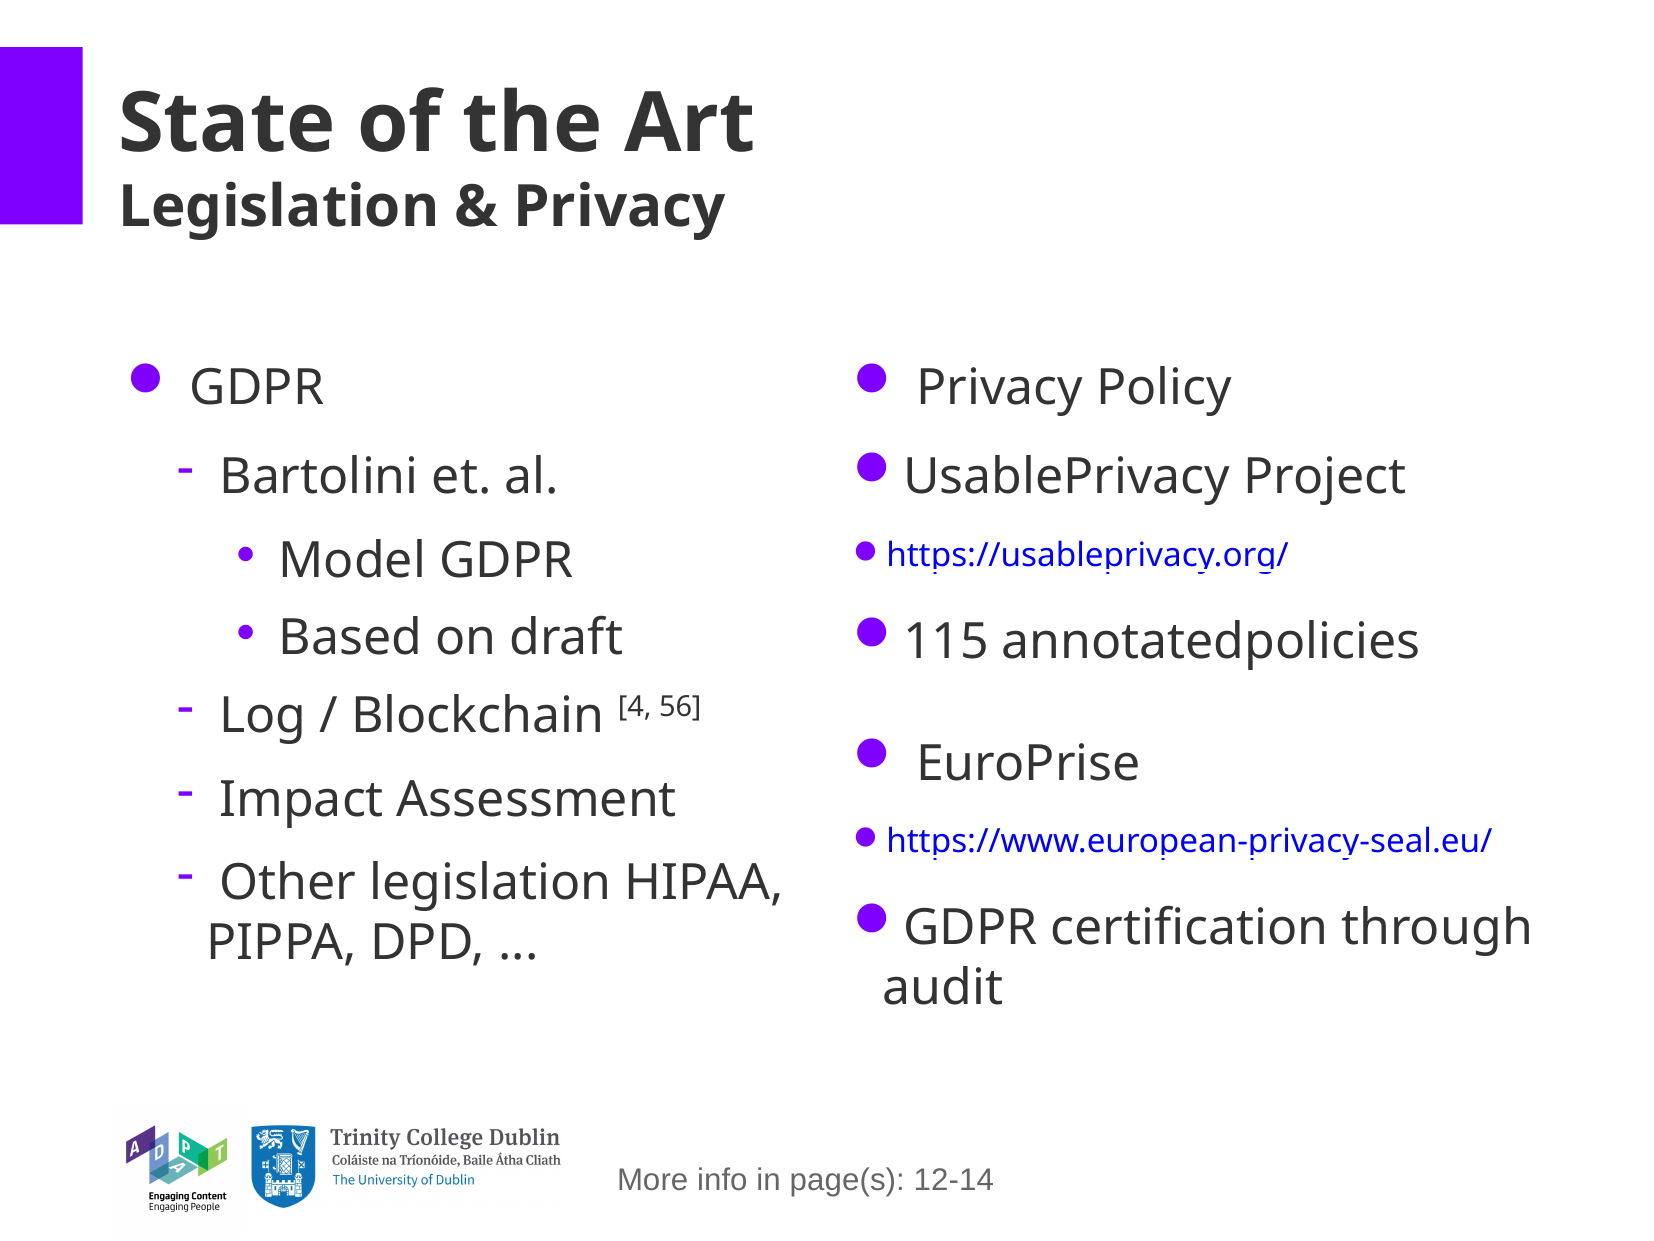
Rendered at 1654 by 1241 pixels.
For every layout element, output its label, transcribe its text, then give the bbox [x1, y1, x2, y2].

text_box Privacy Policy UsablePrivacy Project https://usableprivacy.org/ 115 annotatedpolicies [844, 354, 1536, 698]
text_box EuroPrise https://www.european-privacy-seal.eu/ GDPR certification through audit [844, 730, 1536, 1074]
text_box More info in page(s): 12-14 [602, 1151, 1418, 1202]
text_box State of the Art Legislation & Privacy [118, 49, 1571, 257]
text_box GDPR Bartolini et. al. Model GDPR Based on draft Log / Blockchain [4, 56] Impact Assessment Other legislation HIPAA, PIPPA, DPD, ... [118, 354, 810, 1074]
picture [106, 1098, 247, 1239]
picture [248, 1122, 564, 1211]
